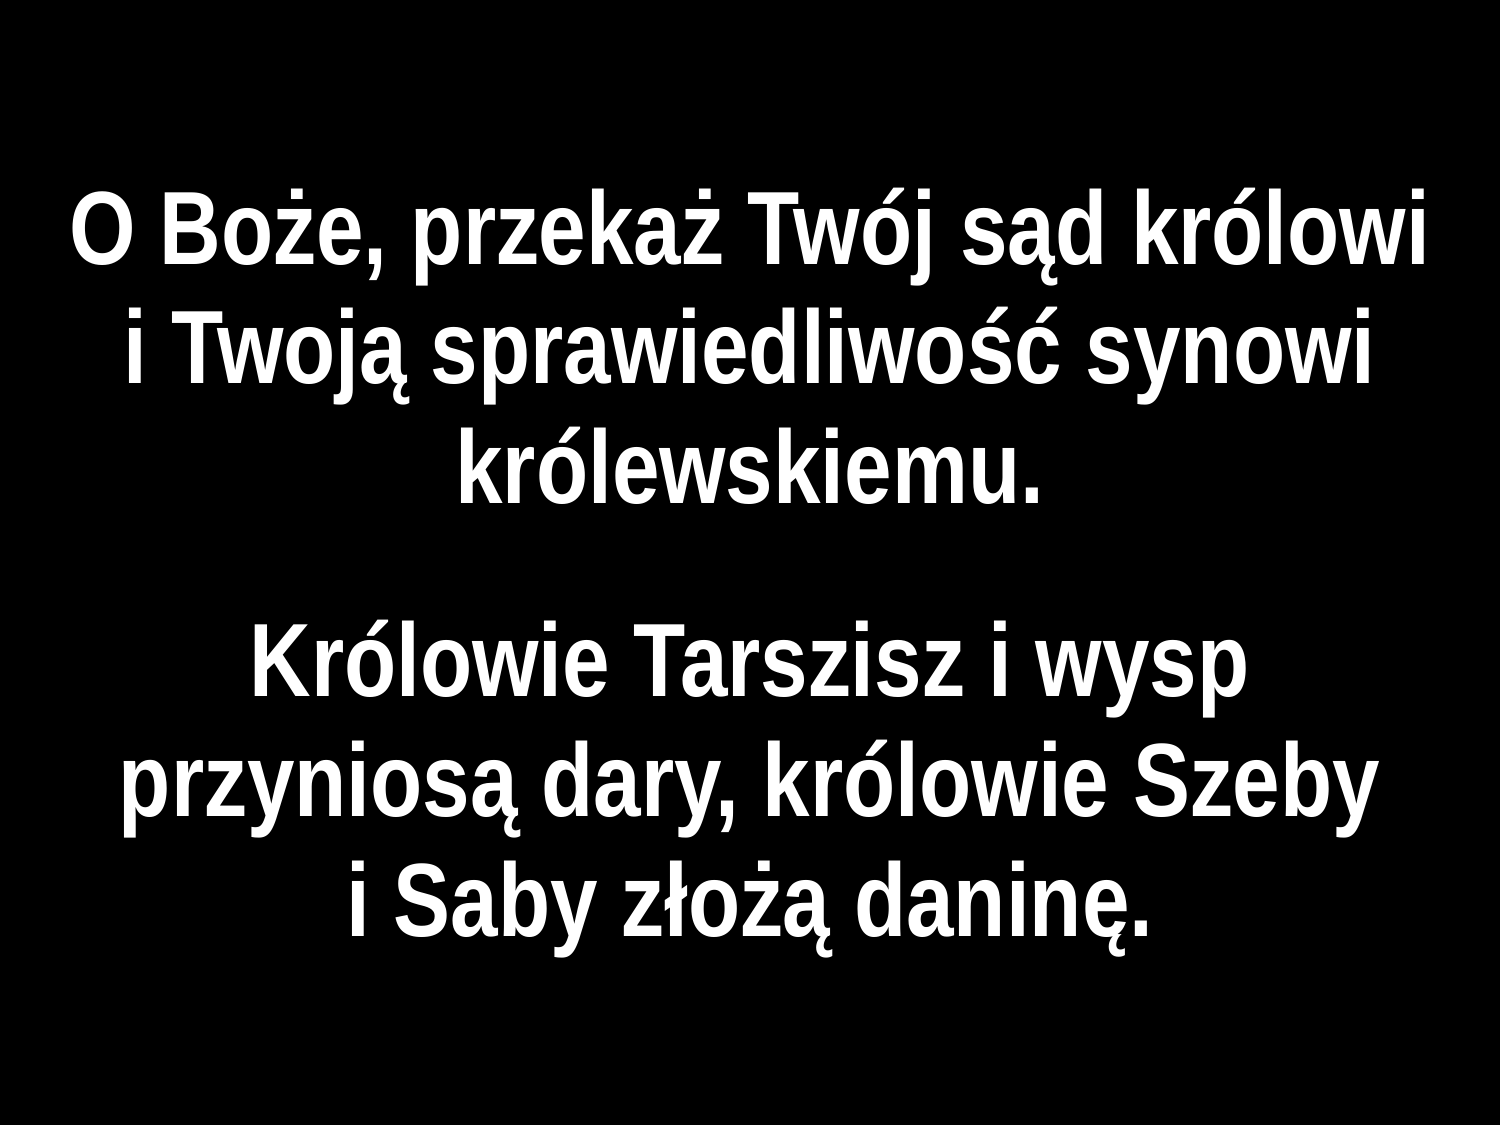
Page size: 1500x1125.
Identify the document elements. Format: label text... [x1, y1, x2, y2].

list O Boże, przekaż Twój sąd królowi i Twoją sprawiedliwość synowi królewskiemu. Królowie Tarszisz i wysp przyniosą dary, królowie Szeby i Saby złożą daninę. [0, 0, 1500, 1125]
